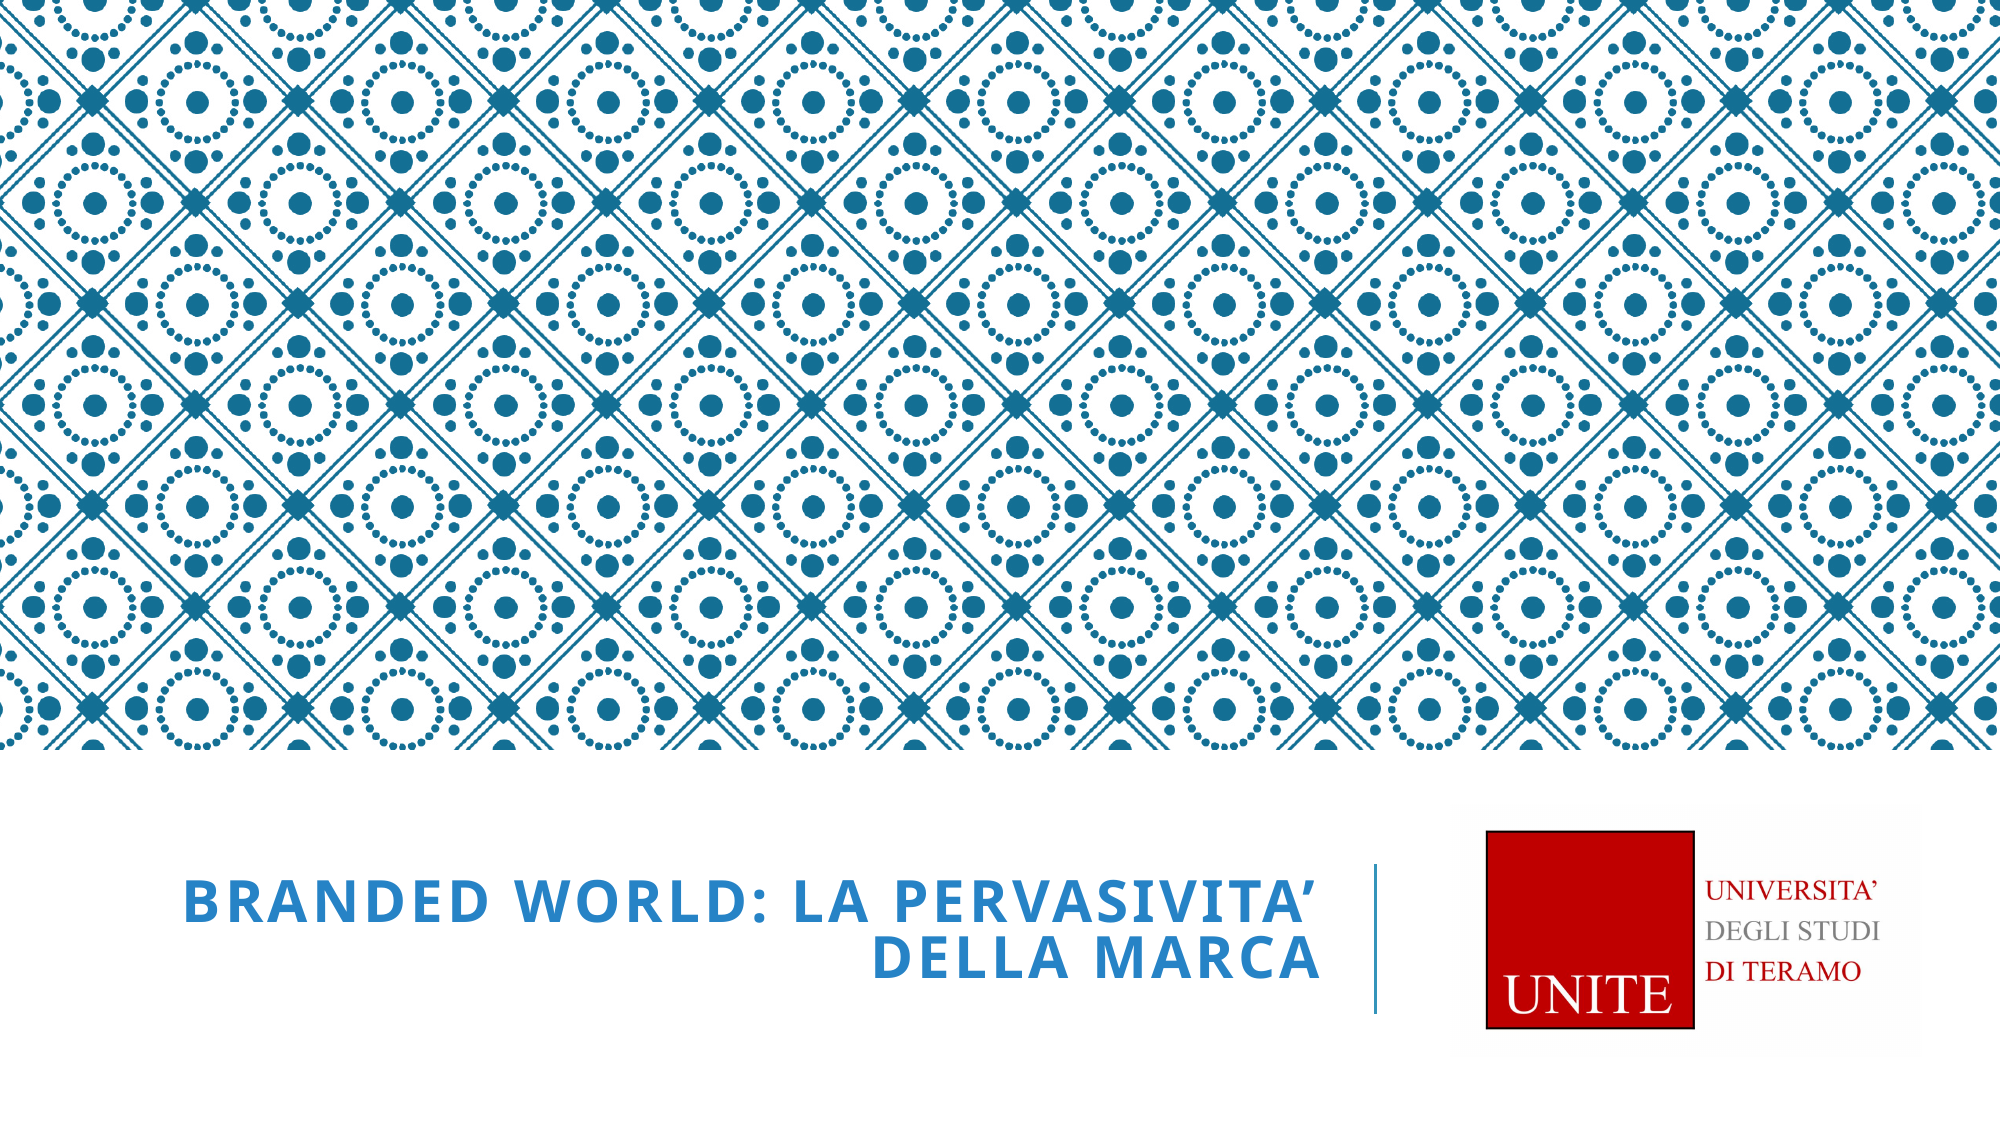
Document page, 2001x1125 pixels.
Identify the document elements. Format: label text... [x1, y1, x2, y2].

title BRANDED WORLD: LA PERVASIVITA’ DELLA MARCA [0, 813, 1336, 1054]
picture [1450, 804, 1922, 1058]
